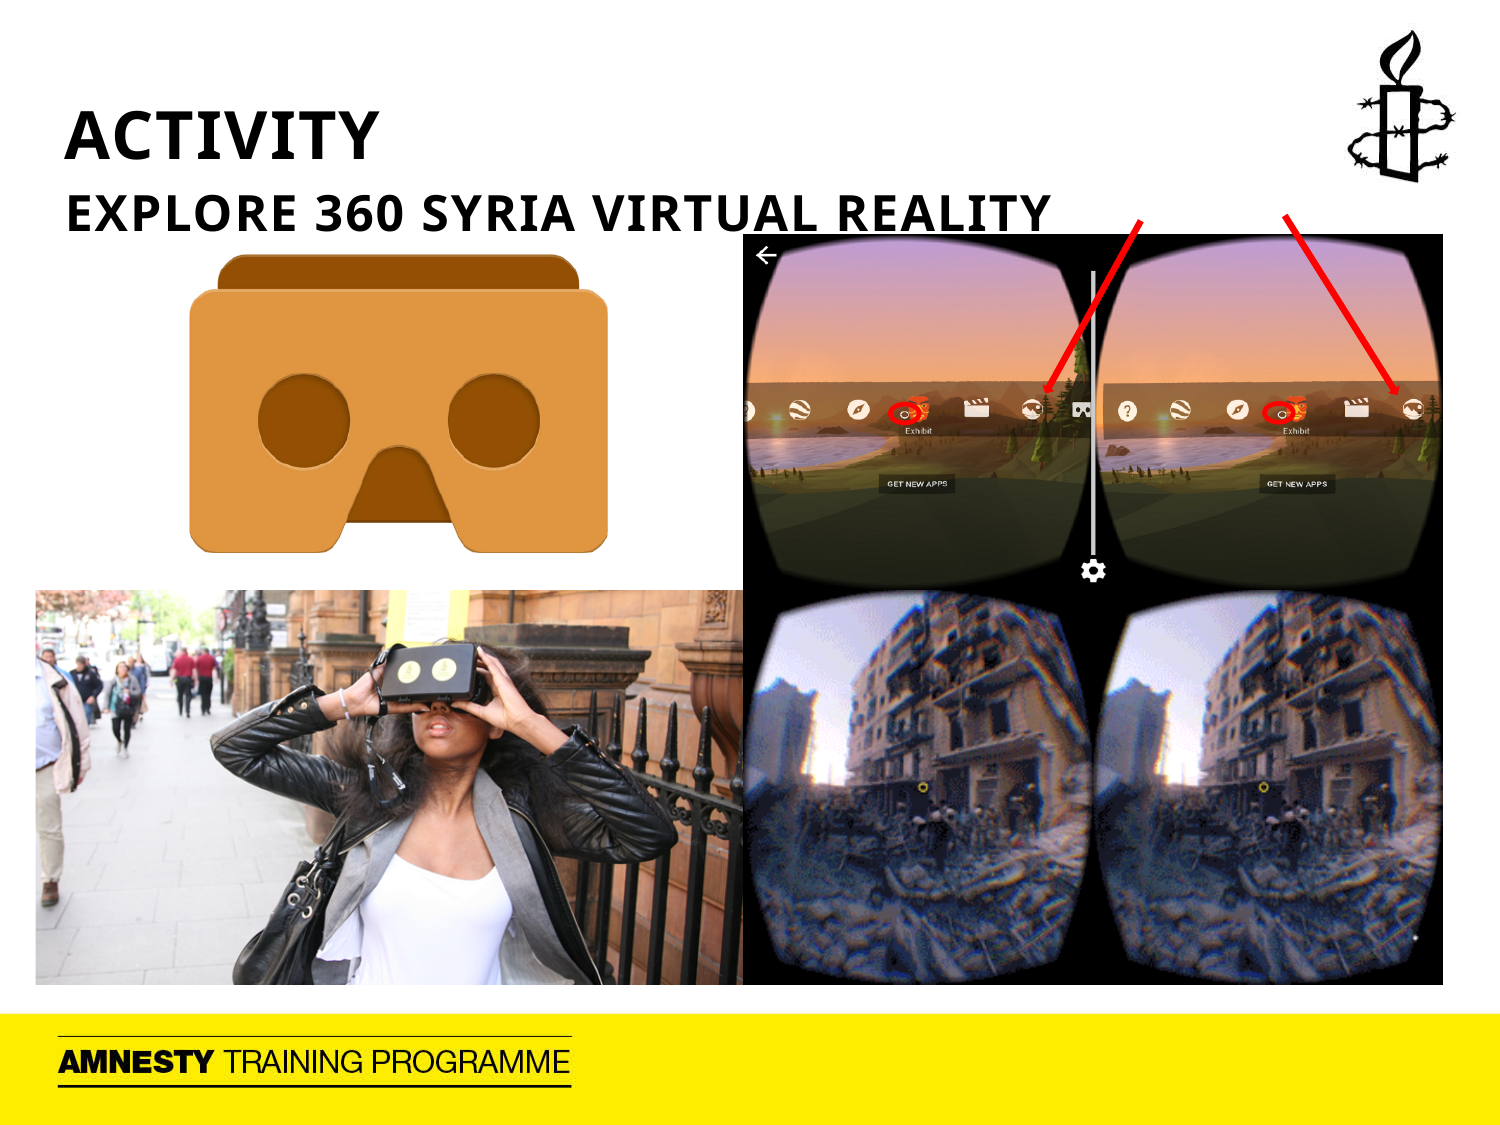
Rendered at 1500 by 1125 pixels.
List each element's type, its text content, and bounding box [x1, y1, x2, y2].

picture [0, 0, 1500, 1125]
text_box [743, 200, 1443, 590]
text_box Activity Explore 360 Syria Virtual reality [50, 0, 1443, 225]
